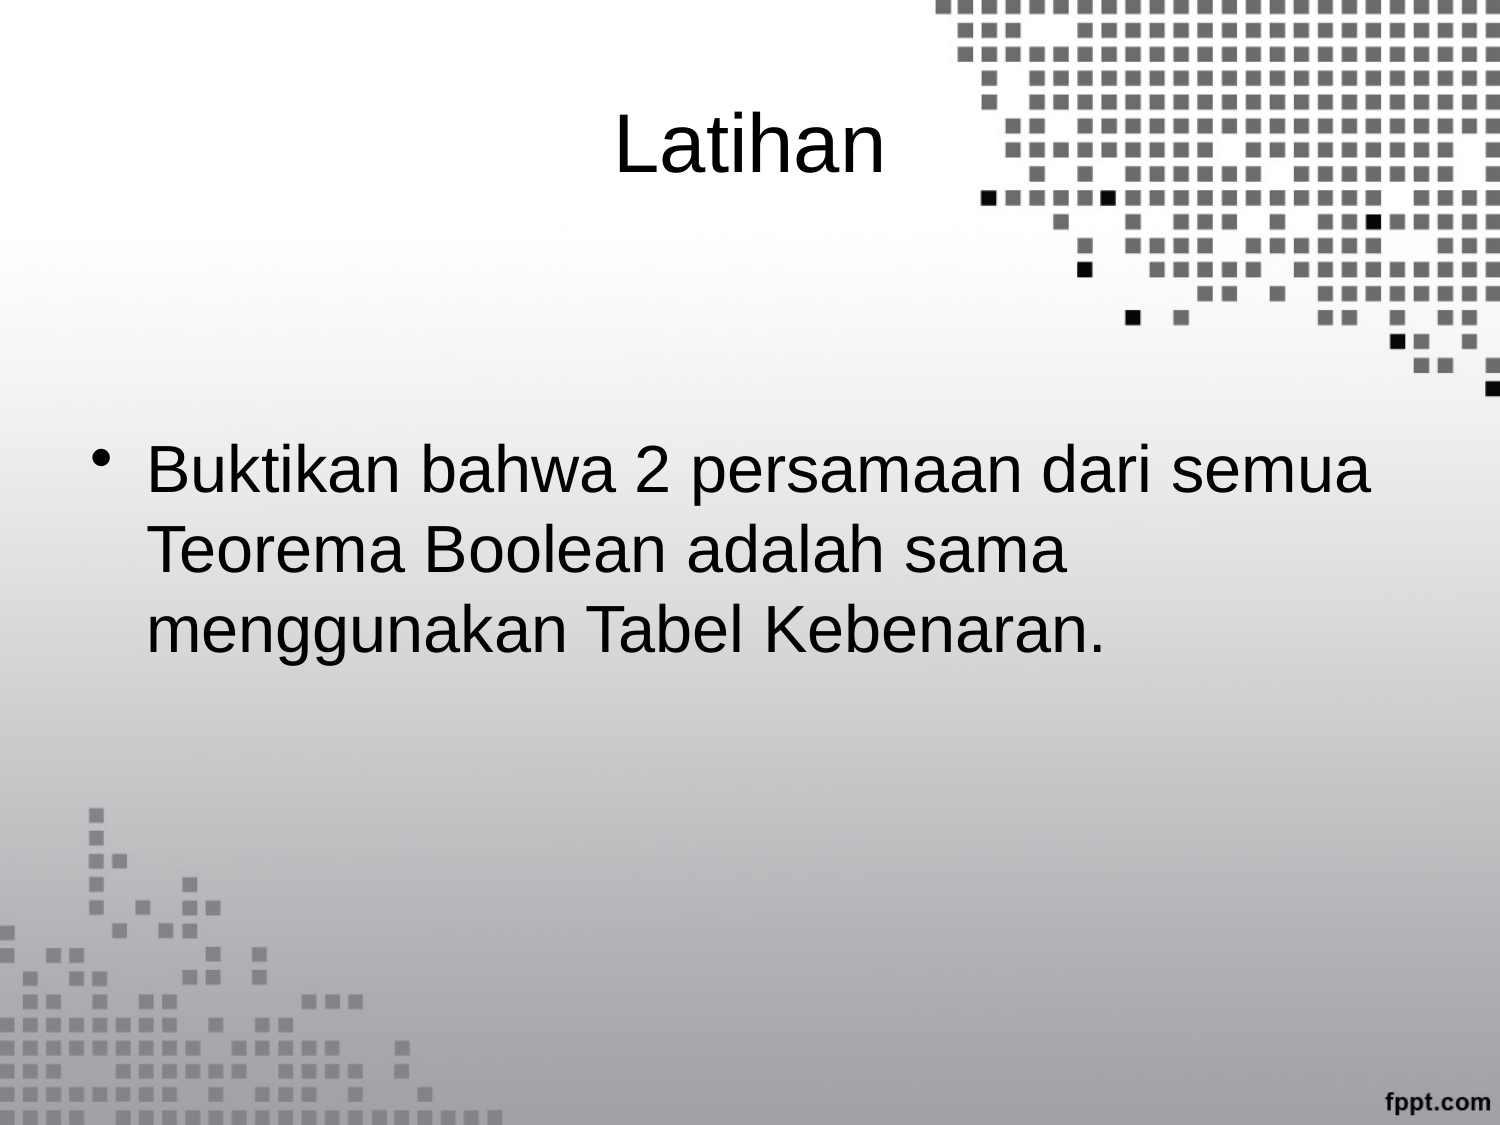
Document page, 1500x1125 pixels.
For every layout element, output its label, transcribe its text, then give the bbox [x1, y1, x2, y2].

picture [0, 0, 1500, 1125]
list Buktikan bahwa 2 persamaan dari semua Teorema Boolean adalah sama menggunakan Tabel Kebenaran. [74, 324, 1426, 1006]
title Latihan [74, 44, 1426, 233]
